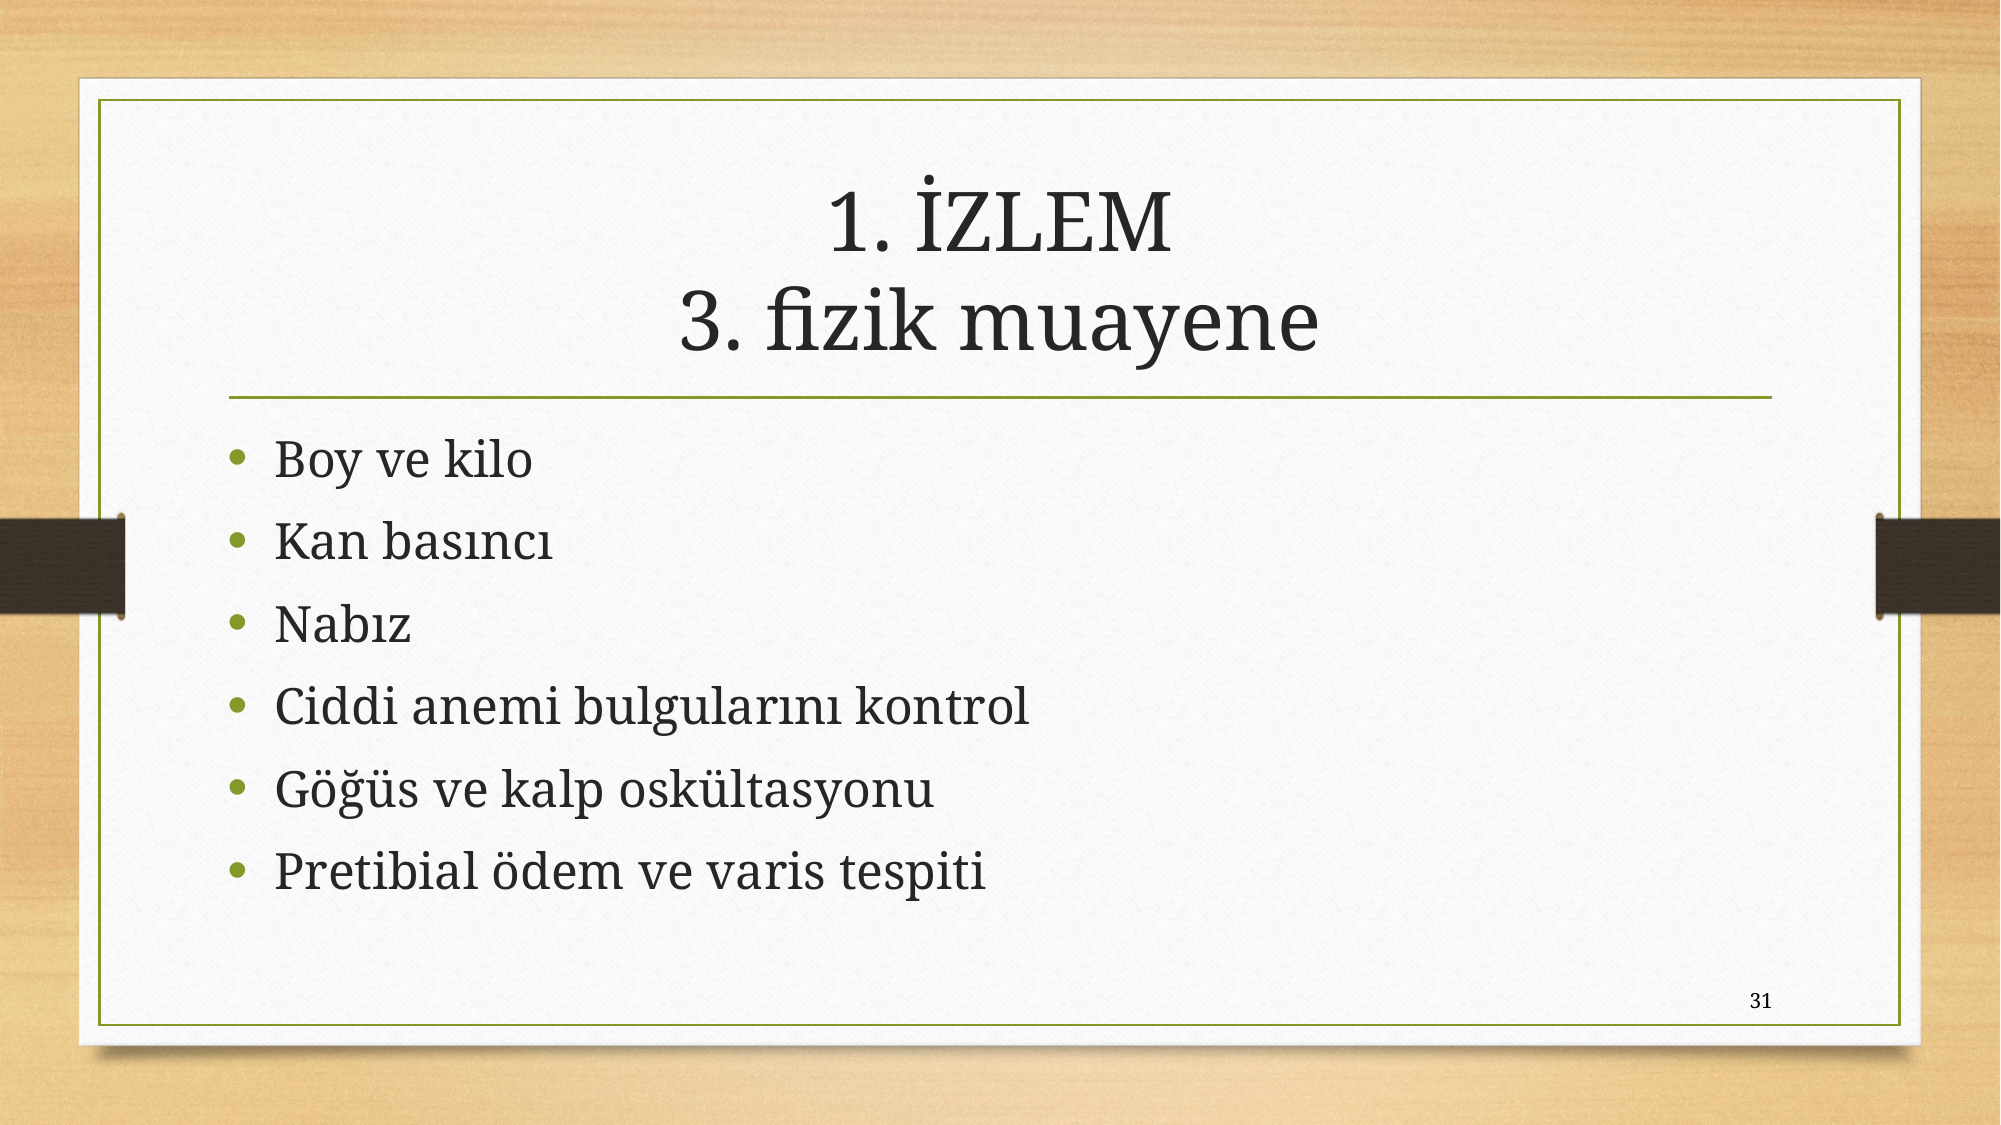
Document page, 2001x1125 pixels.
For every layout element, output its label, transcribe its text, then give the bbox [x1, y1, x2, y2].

list Boy ve kilo Kan basıncı Nabız Ciddi anemi bulgularını kontrol Göğüs ve kalp oskültasyonu Pretibial ödem ve varis tespiti [212, 419, 1788, 964]
slide_number 31 [1698, 979, 1788, 1025]
title 1. İZLEM 3. fizik muayene [212, 161, 1788, 375]
picture [0, 0, 2001, 1125]
